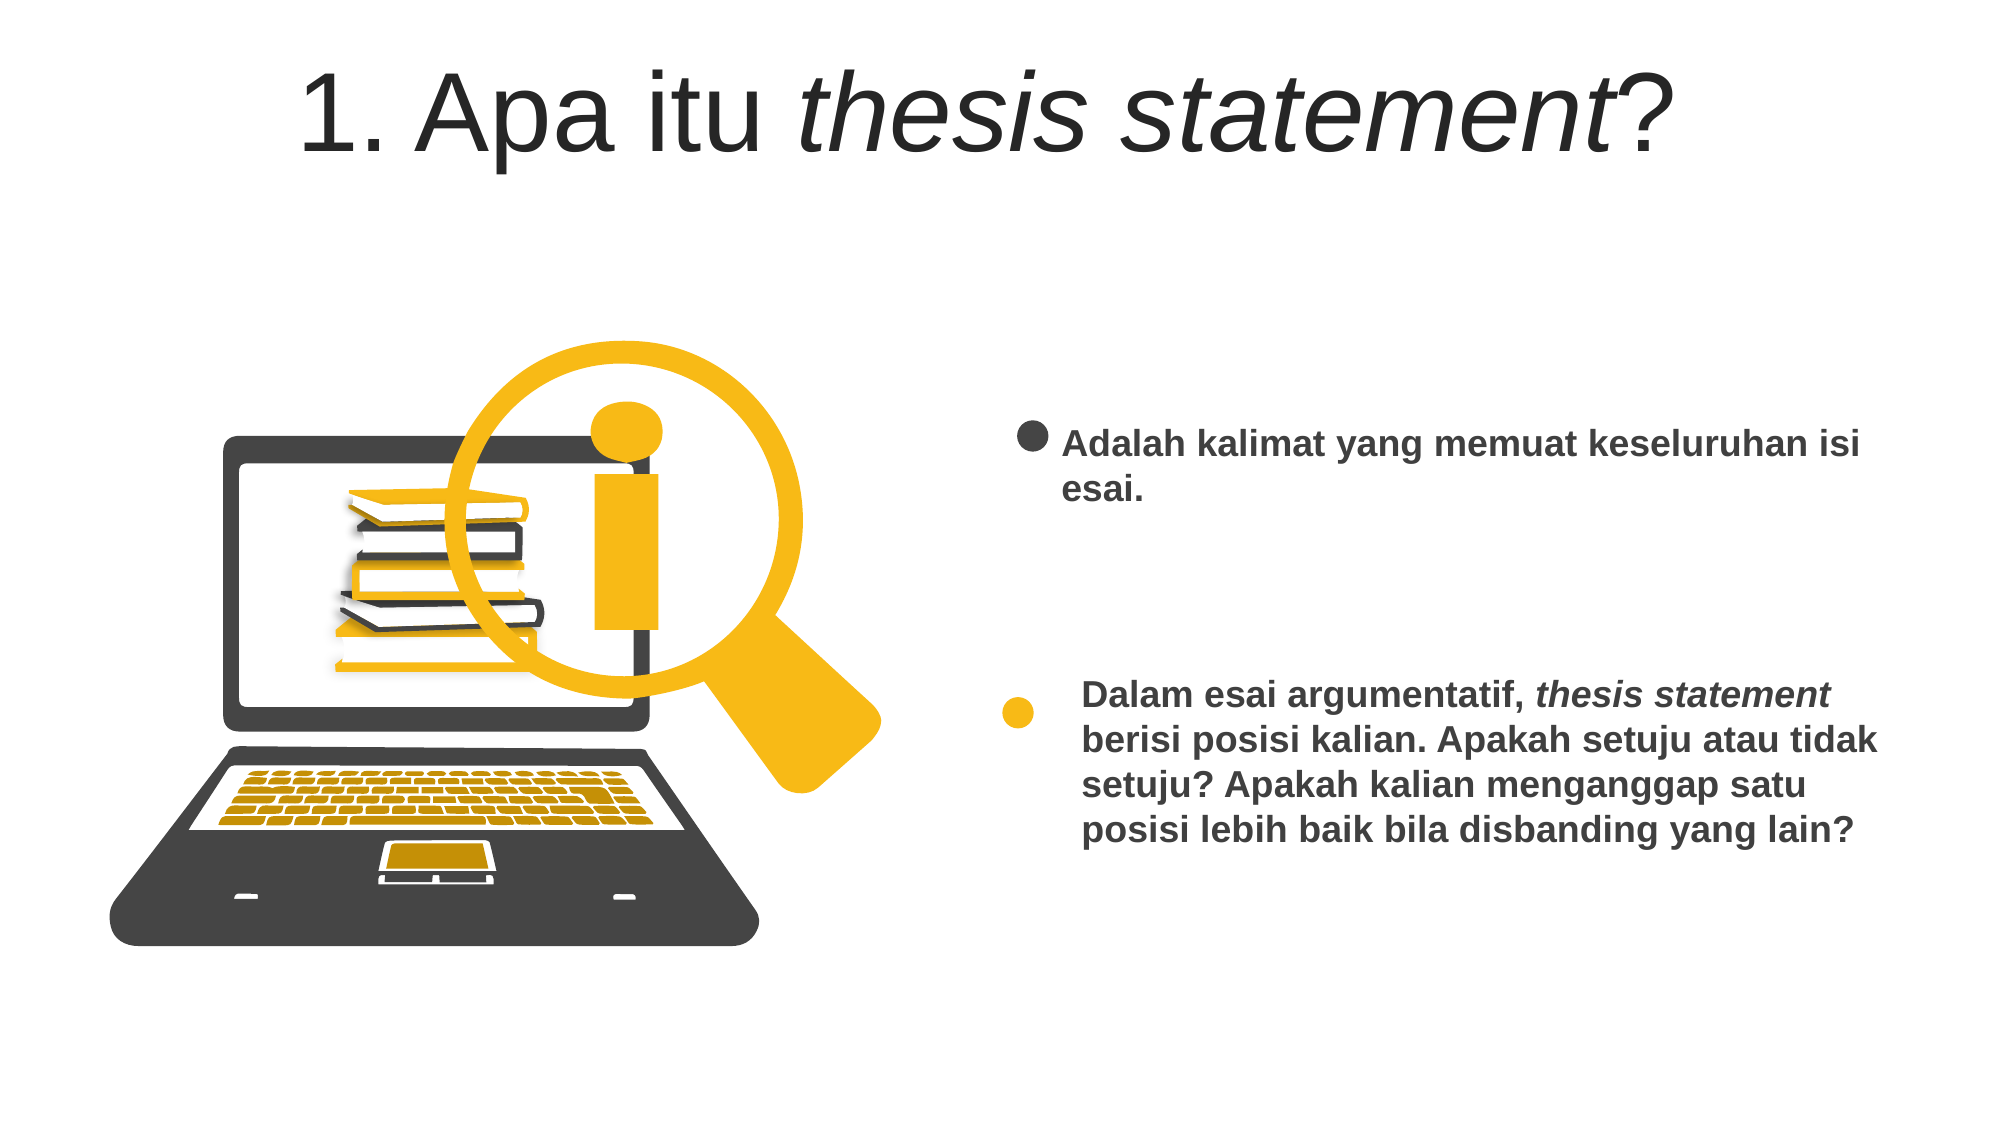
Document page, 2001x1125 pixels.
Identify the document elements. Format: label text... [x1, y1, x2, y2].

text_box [109, 340, 881, 947]
text_box [1016, 419, 1046, 453]
list 1. Apa itu thesis statement? [53, 55, 1952, 175]
text_box Dalam esai argumentatif, thesis statement berisi posisi kalian. Apakah setuju atau tidak setuju? Apakah kalian menganggap satu posisi lebih baik bila disbanding yang lain? [1066, 662, 1912, 857]
text_box Adalah kalimat yang memuat keseluruhan isi esai. [1046, 411, 1892, 517]
text_box [1001, 696, 1035, 730]
